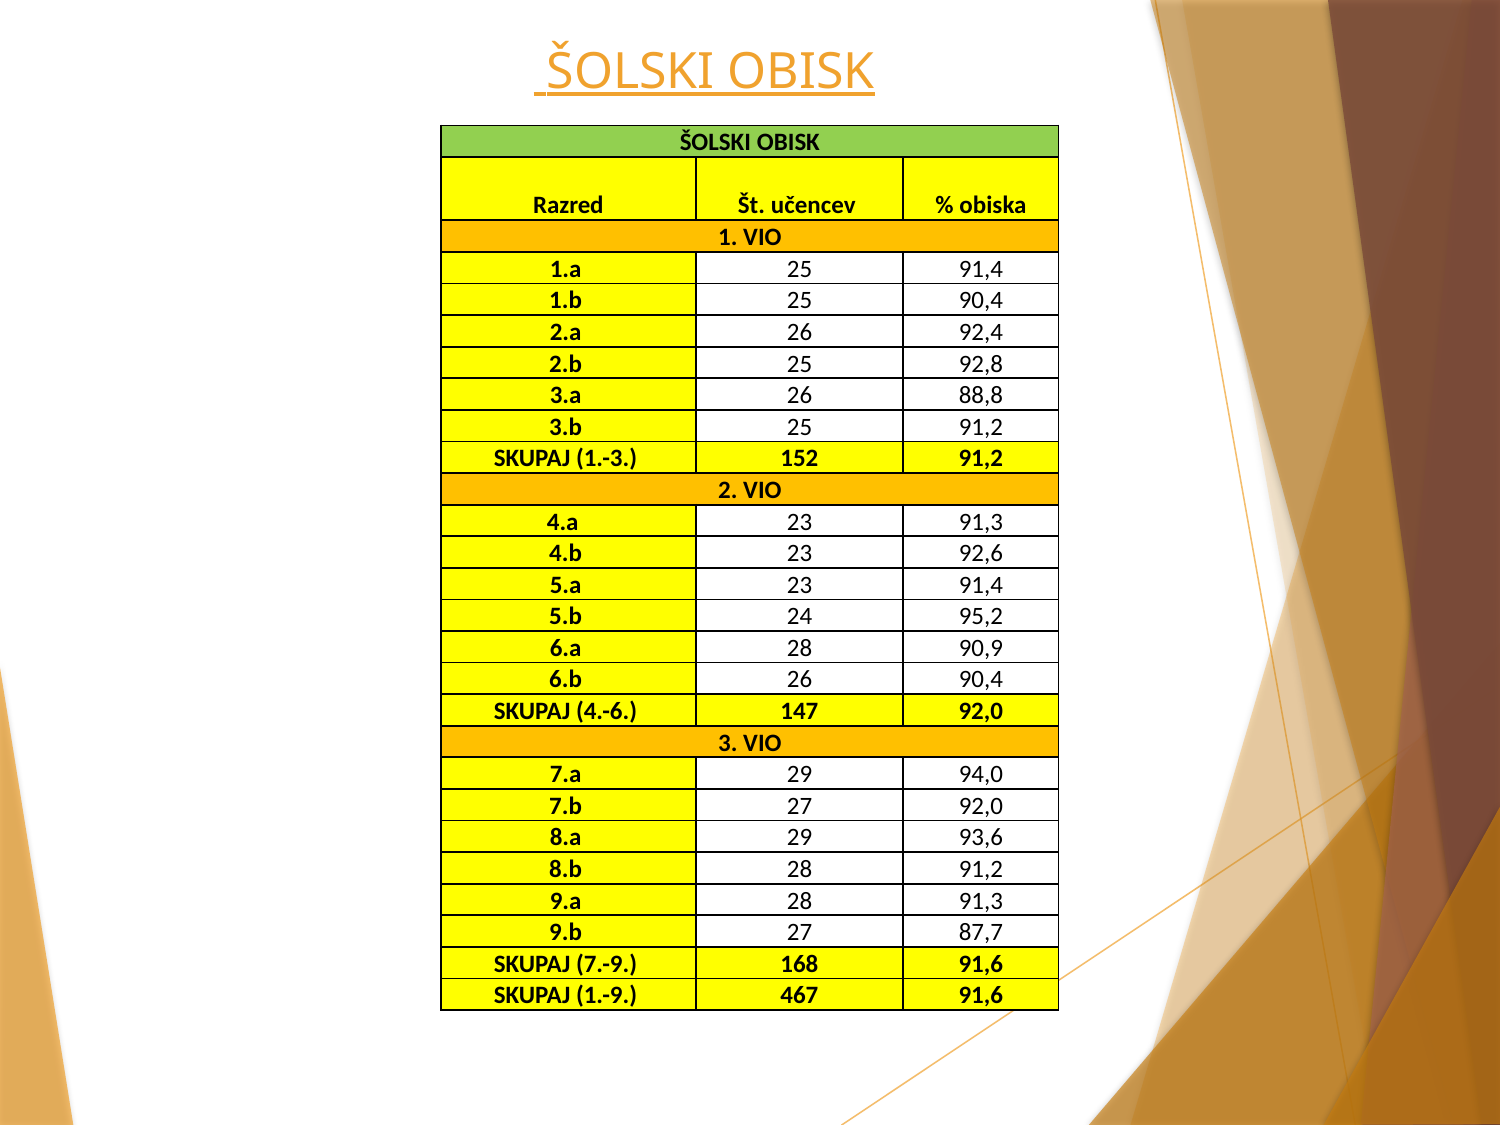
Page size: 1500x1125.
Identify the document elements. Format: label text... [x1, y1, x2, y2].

table_cell 92,0 [904, 790, 1058, 820]
table_cell 28 [697, 885, 902, 914]
table_cell 7.a [442, 758, 695, 788]
table_cell 28 [697, 853, 902, 883]
table_cell 91,2 [904, 411, 1058, 441]
table_cell 1. VIO [442, 221, 1058, 251]
table_cell 6.b [442, 663, 695, 693]
table_cell 92,8 [904, 348, 1058, 377]
table_cell 91,2 [904, 853, 1058, 883]
table_cell Razred [442, 158, 695, 219]
table_cell 27 [697, 916, 902, 946]
table_cell 25 [697, 411, 902, 441]
table_cell % obiska [904, 158, 1058, 219]
table_cell SKUPAJ (1.-3.) [442, 442, 695, 472]
table_cell 91,4 [904, 569, 1058, 599]
table_cell 23 [697, 537, 902, 567]
title ŠOLSKI OBISK [206, 30, 1437, 126]
table_cell 91,6 [904, 948, 1058, 978]
table_cell 6.a [442, 632, 695, 662]
table_cell 147 [697, 695, 902, 725]
table_cell 29 [697, 758, 902, 788]
table_cell 152 [697, 442, 902, 472]
table_cell 26 [697, 316, 902, 346]
table_cell 9.a [442, 885, 695, 914]
table_cell 3.a [442, 379, 695, 409]
table_cell 2.a [442, 316, 695, 346]
table_cell 8.a [442, 821, 695, 851]
table_cell 90,4 [904, 284, 1058, 314]
table_cell 8.b [442, 853, 695, 883]
table_cell 25 [697, 284, 902, 314]
table_cell 28 [697, 632, 902, 662]
table_cell SKUPAJ (7.-9.) [442, 948, 695, 978]
table_cell 1.b [442, 284, 695, 314]
table_cell 87,7 [904, 916, 1058, 946]
table_cell 90,4 [904, 663, 1058, 693]
table_cell 3.b [442, 411, 695, 441]
table_cell 90,9 [904, 632, 1058, 662]
table_cell 25 [697, 253, 902, 283]
table_cell 467 [697, 979, 902, 1009]
table_cell 27 [697, 790, 902, 820]
table_cell 2.b [442, 348, 695, 377]
table_cell 93,6 [904, 821, 1058, 851]
table_cell 92,4 [904, 316, 1058, 346]
table_cell 23 [697, 569, 902, 599]
table_cell 91,6 [904, 979, 1058, 1009]
table_cell 5.b [442, 600, 695, 630]
table_cell 5.a [442, 569, 695, 599]
table_cell 168 [697, 948, 902, 978]
table_cell 95,2 [904, 600, 1058, 630]
table_cell 25 [697, 348, 902, 377]
table_cell 23 [697, 506, 902, 535]
table_cell 1.a [442, 253, 695, 283]
table_cell 24 [697, 600, 902, 630]
table_cell 29 [697, 821, 902, 851]
table_cell 3. VIO [442, 727, 1058, 756]
table_cell 4.b [442, 537, 695, 567]
table_cell 88,8 [904, 379, 1058, 409]
table_cell 92,0 [904, 695, 1058, 725]
table_cell 7.b [442, 790, 695, 820]
table_cell 2. VIO [442, 474, 1058, 504]
table_cell 92,6 [904, 537, 1058, 567]
table_header ŠOLSKI OBISK [442, 126, 1058, 156]
table_cell 4.a [442, 506, 695, 535]
table_cell 91,4 [904, 253, 1058, 283]
table_cell SKUPAJ (4.-6.) [442, 695, 695, 725]
table_cell 26 [697, 379, 902, 409]
table_cell 9.b [442, 916, 695, 946]
table_cell 91,3 [904, 506, 1058, 535]
table_cell 94,0 [904, 758, 1058, 788]
table_cell 26 [697, 663, 902, 693]
table_cell Št. učencev [697, 158, 902, 219]
table_cell SKUPAJ (1.-9.) [442, 979, 695, 1009]
table_cell 91,2 [904, 442, 1058, 472]
table_cell 91,3 [904, 885, 1058, 914]
